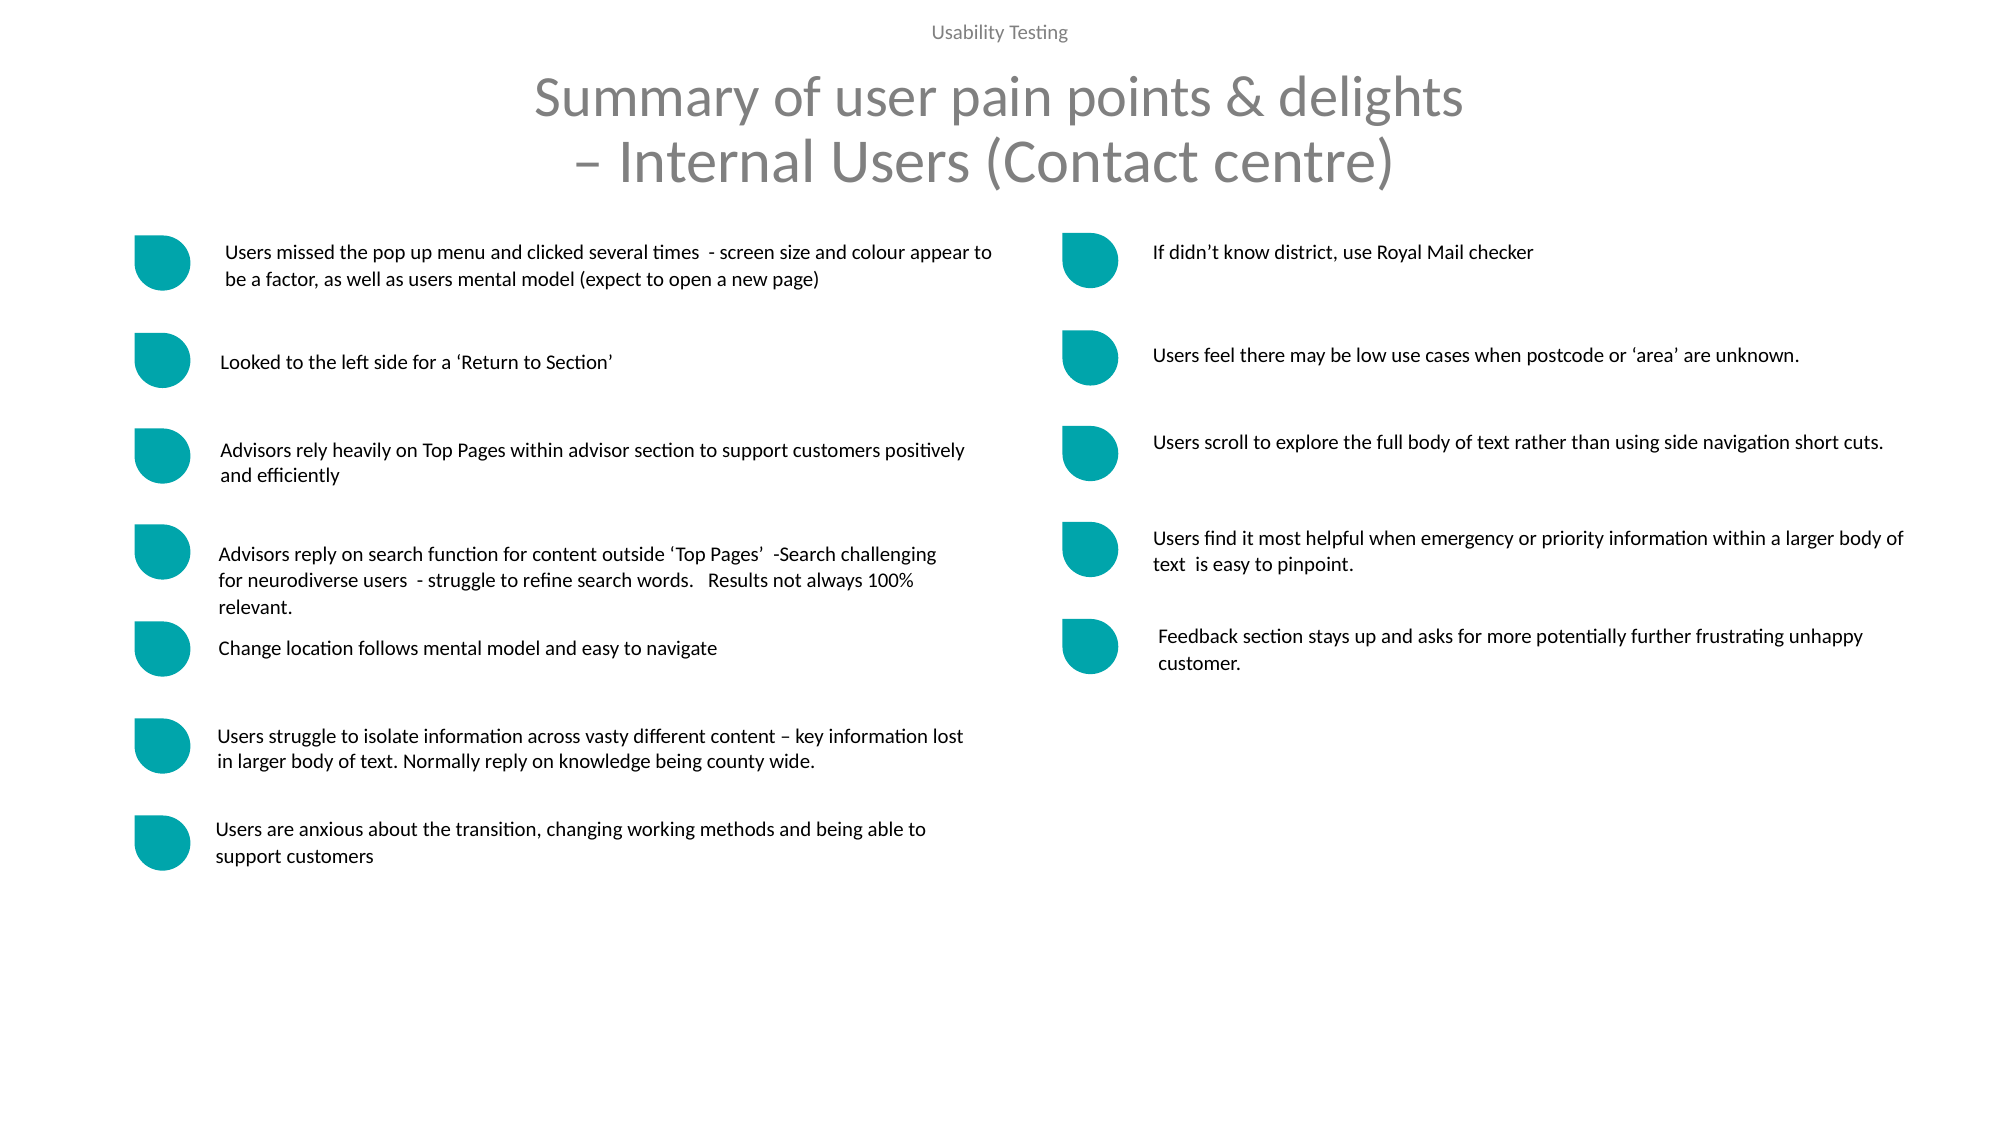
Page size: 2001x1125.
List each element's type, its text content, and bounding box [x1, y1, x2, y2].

text_box [134, 235, 191, 291]
text_box [134, 621, 191, 677]
text_box [134, 332, 191, 389]
text_box [134, 428, 191, 484]
text_box Users scroll to explore the full body of text rather than using side navigation short cuts. [1138, 419, 1938, 462]
text_box [1062, 618, 1119, 675]
text_box [1062, 232, 1119, 289]
title Usability Testing Summary of user pain points & delights – Internal Users (Contact centre) [137, 0, 1863, 218]
text_box [1062, 521, 1119, 578]
text_box Users are anxious about the transition, changing working methods and being able to support customers [200, 806, 966, 875]
text_box [1062, 330, 1119, 386]
text_box [134, 815, 191, 871]
text_box Advisors reply on search function for content outside ‘Top Pages’ -Search challenging for neurodiverse users - struggle to refine search words. Results not always 100% relevant. [203, 531, 980, 626]
text_box [134, 718, 191, 774]
text_box Change location follows mental model and easy to navigate [204, 625, 1004, 667]
text_box Feedback section stays up and asks for more potentially further frustrating unhappy customer. [1143, 613, 1909, 682]
text_box If didn’t know district, use Royal Mail checker [1138, 229, 1925, 271]
text_box [134, 524, 191, 580]
text_box Users feel there may be low use cases when postcode or ‘area’ are unknown. [1138, 332, 1914, 375]
text_box Advisors rely heavily on Top Pages within advisor section to support customers positively and efficiently [205, 429, 1002, 495]
text_box Users find it most helpful when emergency or priority information within a larger body of text is easy to pinpoint. [1138, 515, 1938, 584]
text_box [1062, 425, 1119, 482]
text_box Users missed the pop up menu and clicked several times - screen size and colour appear to be a factor, as well as users mental model (expect to open a new page) [210, 229, 1029, 298]
text_box Looked to the left side for a ‘Return to Section’ [205, 339, 975, 381]
text_box Users struggle to isolate information across vasty different content – key information lost in larger body of text. Normally reply on knowledge being county wide. [202, 715, 999, 780]
